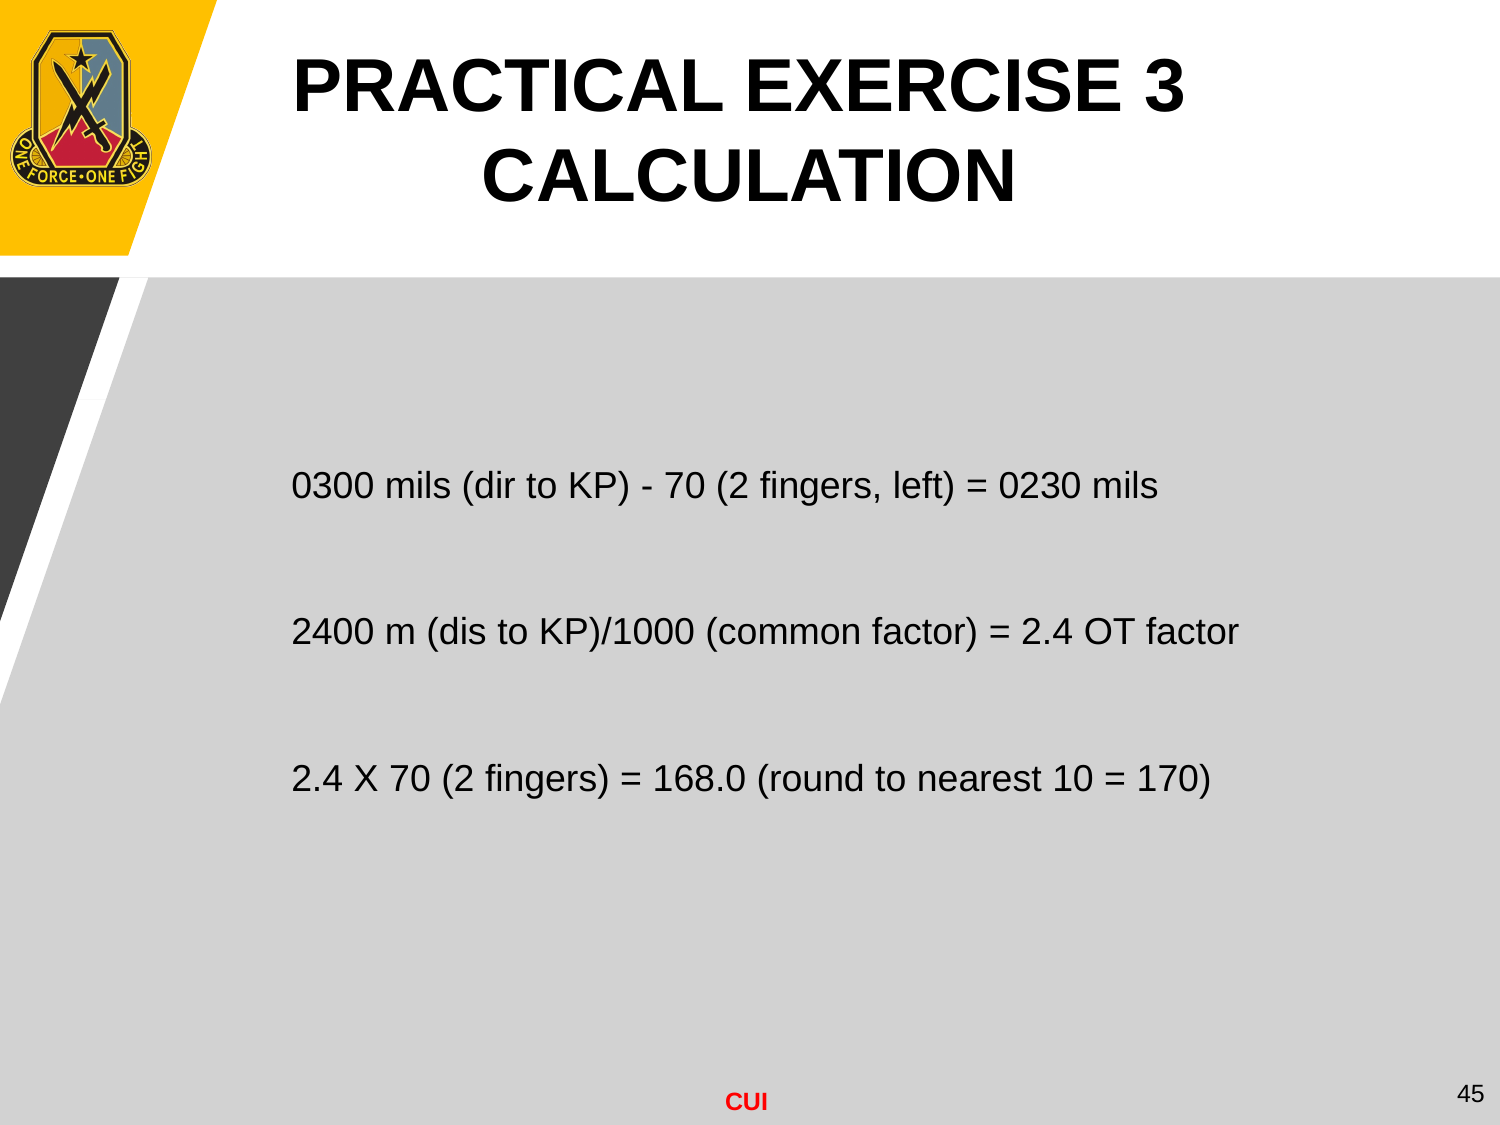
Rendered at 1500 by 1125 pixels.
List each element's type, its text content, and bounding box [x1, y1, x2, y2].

text_box 0300 mils (dir to KP) - 70 (2 fingers, left) = 0230 mils 2400 m (dis to KP)/1000 (common factor) = 2.4 OT factor 2.4 X 70 (2 fingers) = 168.0 (round to nearest 10 = 170) [276, 453, 1282, 874]
slide_number 45 [1162, 1062, 1500, 1123]
text_box PRACTICAL EXERCISE 3 CALCULATION [0, 33, 1500, 219]
